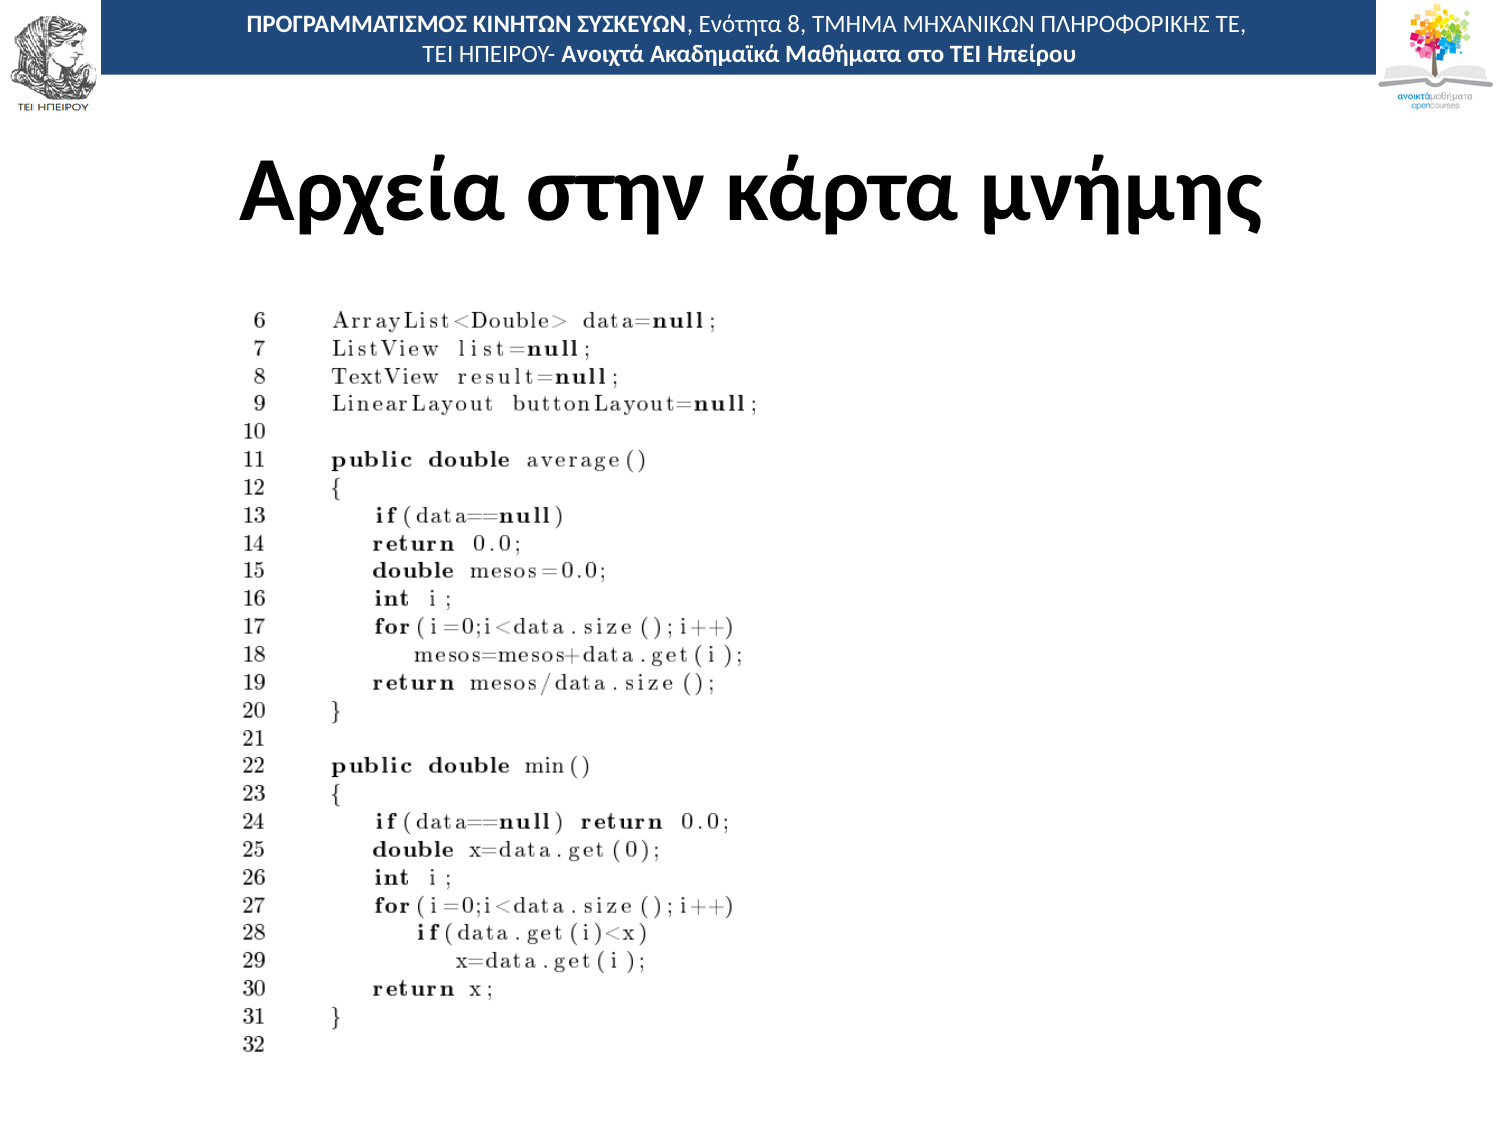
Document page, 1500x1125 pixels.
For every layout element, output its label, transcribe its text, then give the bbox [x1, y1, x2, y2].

picture [182, 284, 1318, 1054]
title Αρχεία στην κάρτα μνήμης [76, 90, 1427, 278]
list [1375, 0, 1500, 114]
picture [0, 0, 101, 114]
text_box ΠΡΟΓΡΑΜΜΑΤΙΣΜΟΣ ΚΙΝΗΤΩΝ ΣΥΣΚΕΥΩΝ, Ενότητα 8, ΤΜΗΜΑ ΜΗΧΑΝΙΚΩΝ ΠΛΗΡΟΦΟΡΙΚΗΣ ΤΕ, ΤΕΙ ΗΠΕΙΡΟΥ- Ανοιχτά Ακαδημαϊκά Μαθήματα στο ΤΕΙ Ηπείρου [101, 0, 1373, 75]
